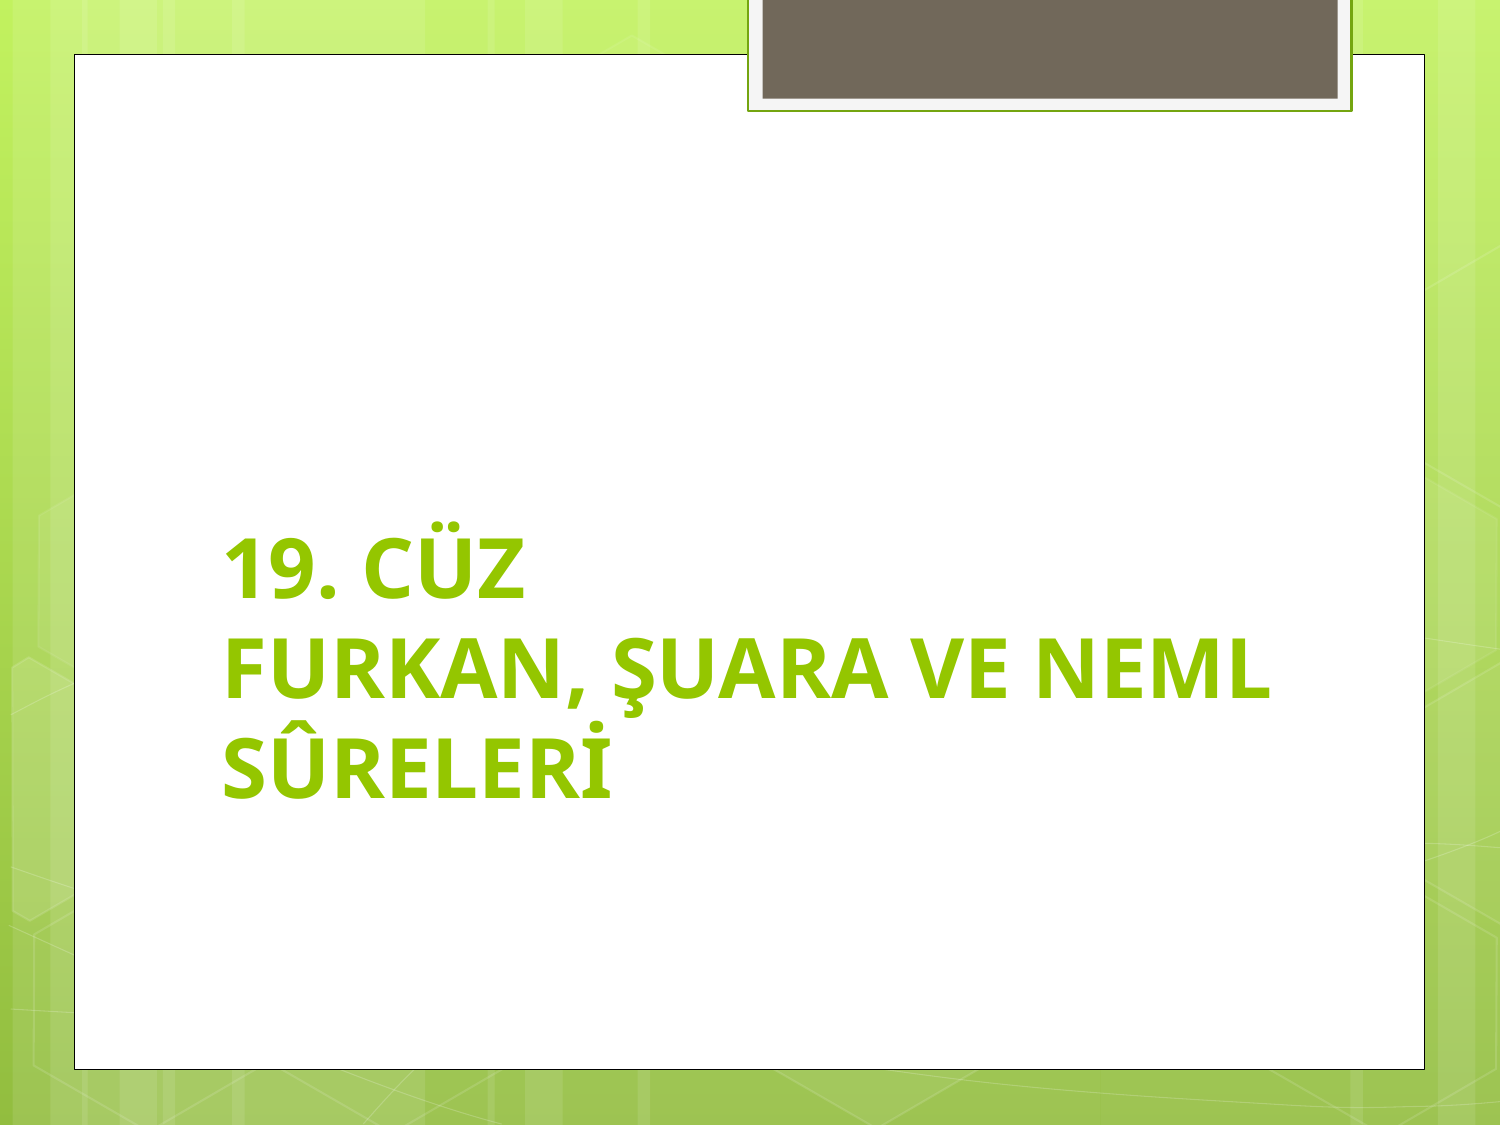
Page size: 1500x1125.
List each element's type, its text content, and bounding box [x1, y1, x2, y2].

title 19. CÜZ FURKAN, ŞUARA VE NEML SÛRELERİ [206, 475, 1296, 823]
